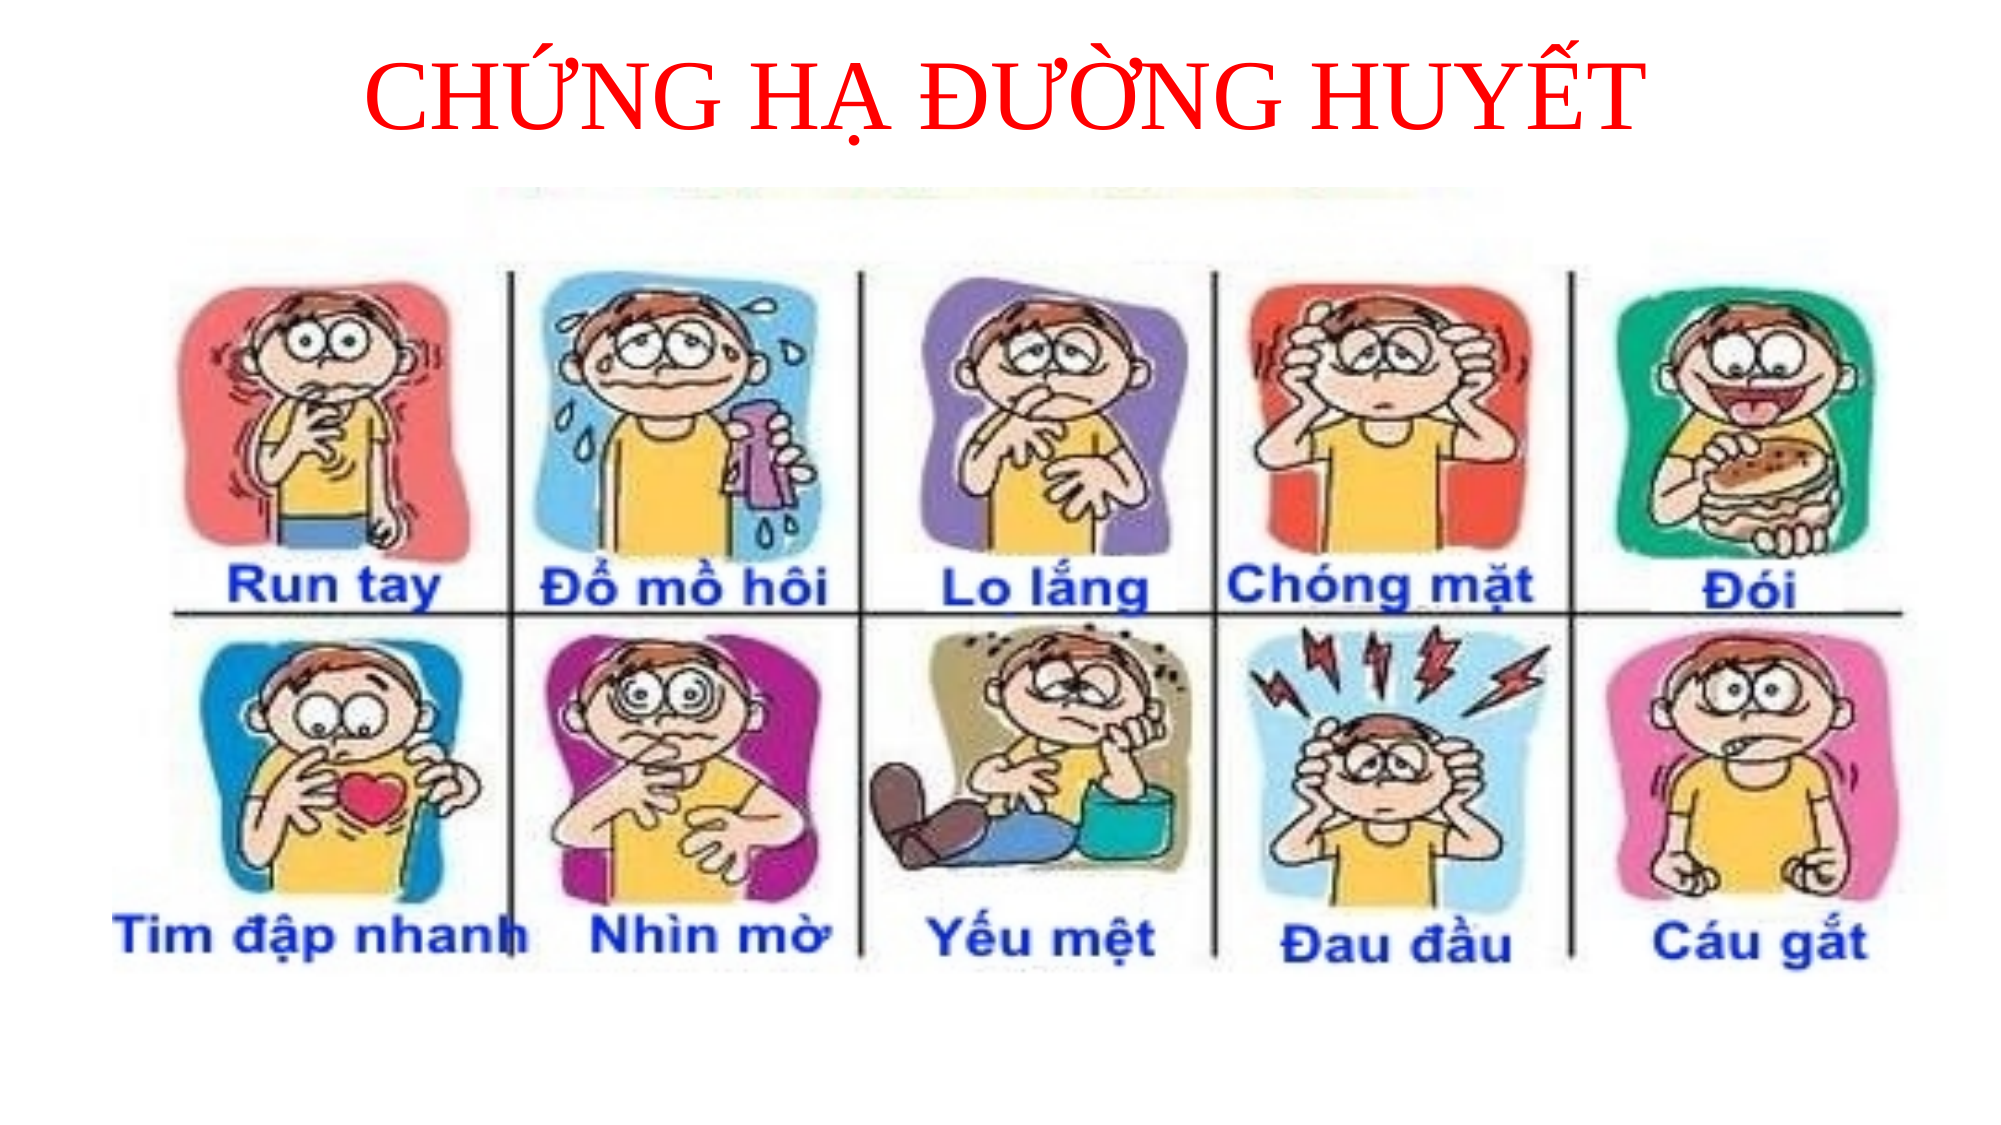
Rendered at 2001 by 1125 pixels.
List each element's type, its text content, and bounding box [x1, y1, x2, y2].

picture [112, 187, 1963, 993]
text_box CHỨNG HẠ ĐƯỜNG HUYẾT [117, 13, 1894, 165]
